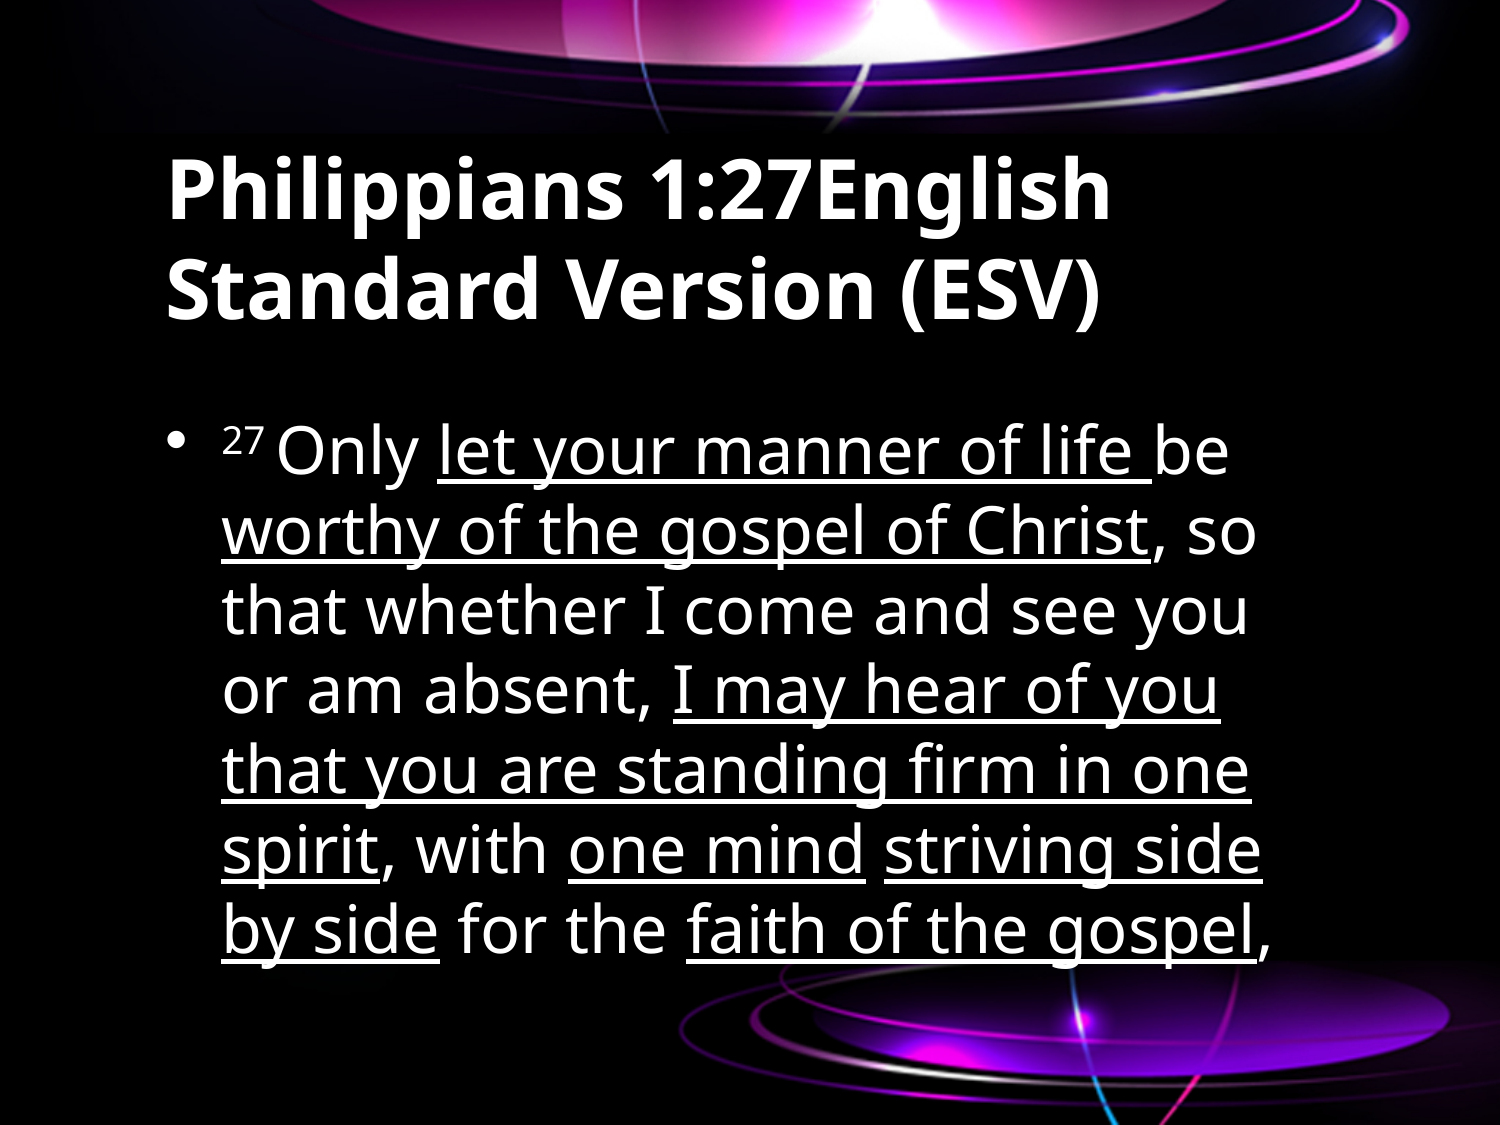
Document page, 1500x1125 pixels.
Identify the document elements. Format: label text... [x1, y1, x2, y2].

picture [0, 0, 1500, 1125]
title Philippians 1:27English Standard Version (ESV) [150, 232, 1350, 350]
list 27 Only let your manner of life be worthy of the gospel of Christ, so that whether I come and see you or am absent, I may hear of you that you are standing firm in one spirit, with one mind striving side by side for the faith of the gospel, [150, 399, 1350, 1088]
